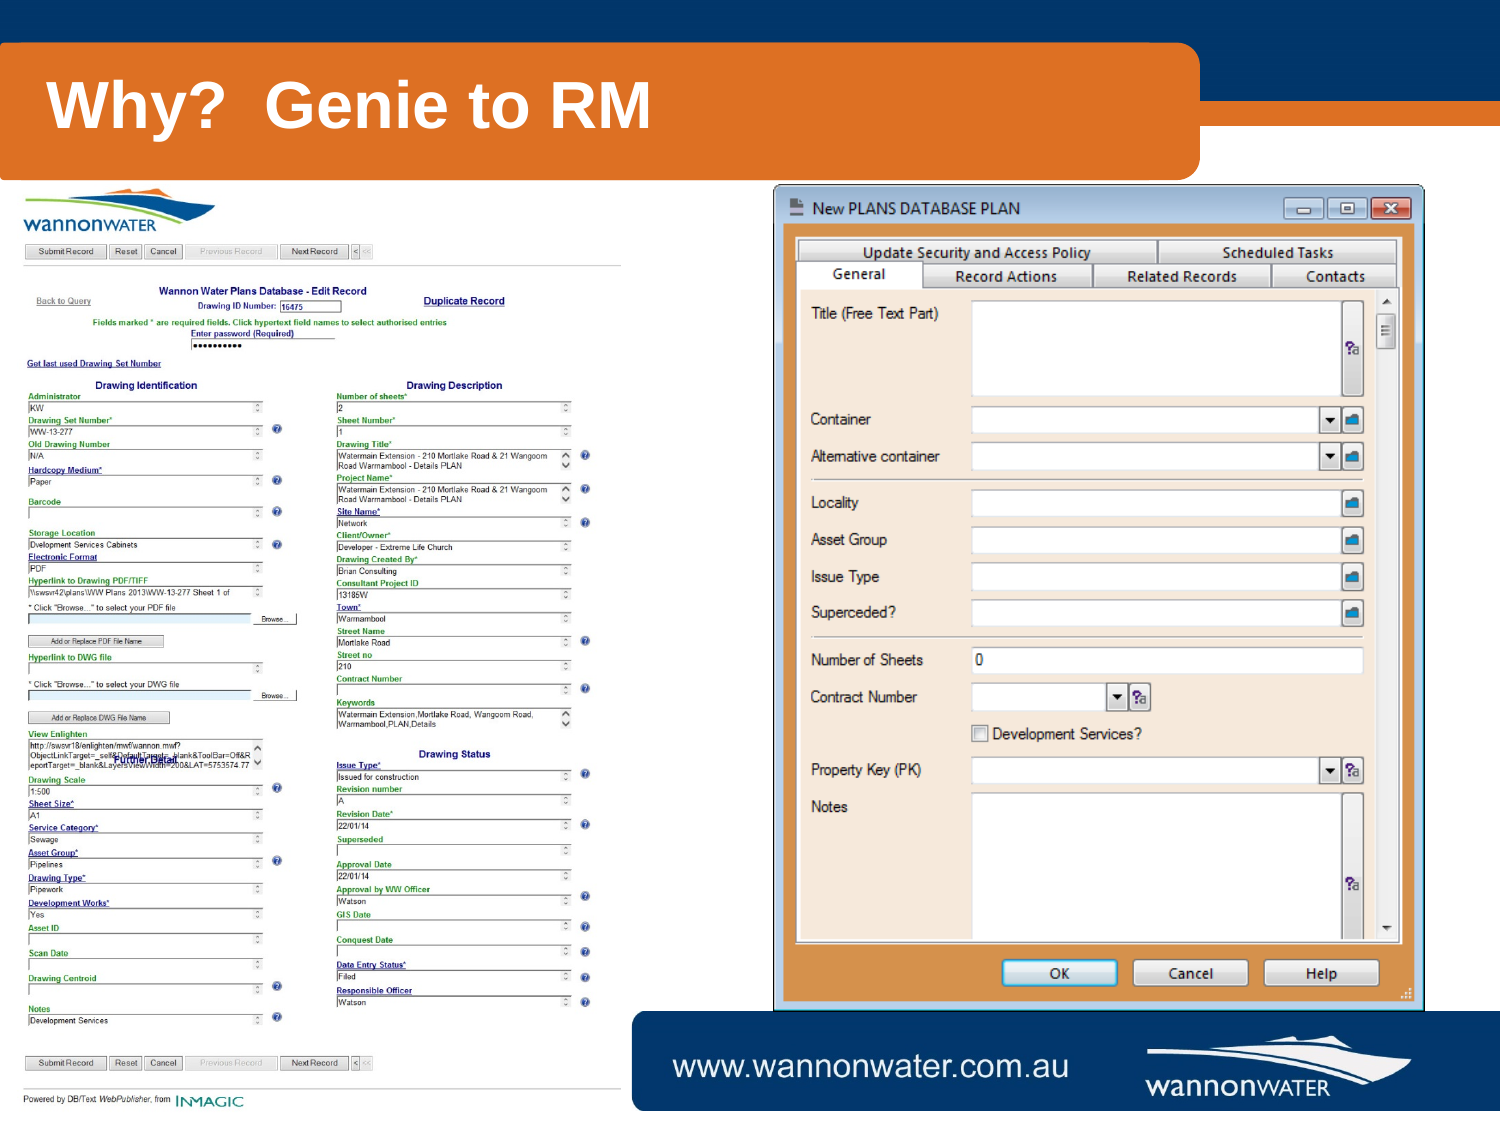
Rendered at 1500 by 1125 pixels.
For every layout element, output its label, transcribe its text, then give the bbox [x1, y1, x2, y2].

text_box Why? Genie to RM [31, 54, 1199, 150]
picture [631, 184, 1500, 1111]
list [17, 184, 621, 1116]
picture [0, 0, 1500, 101]
